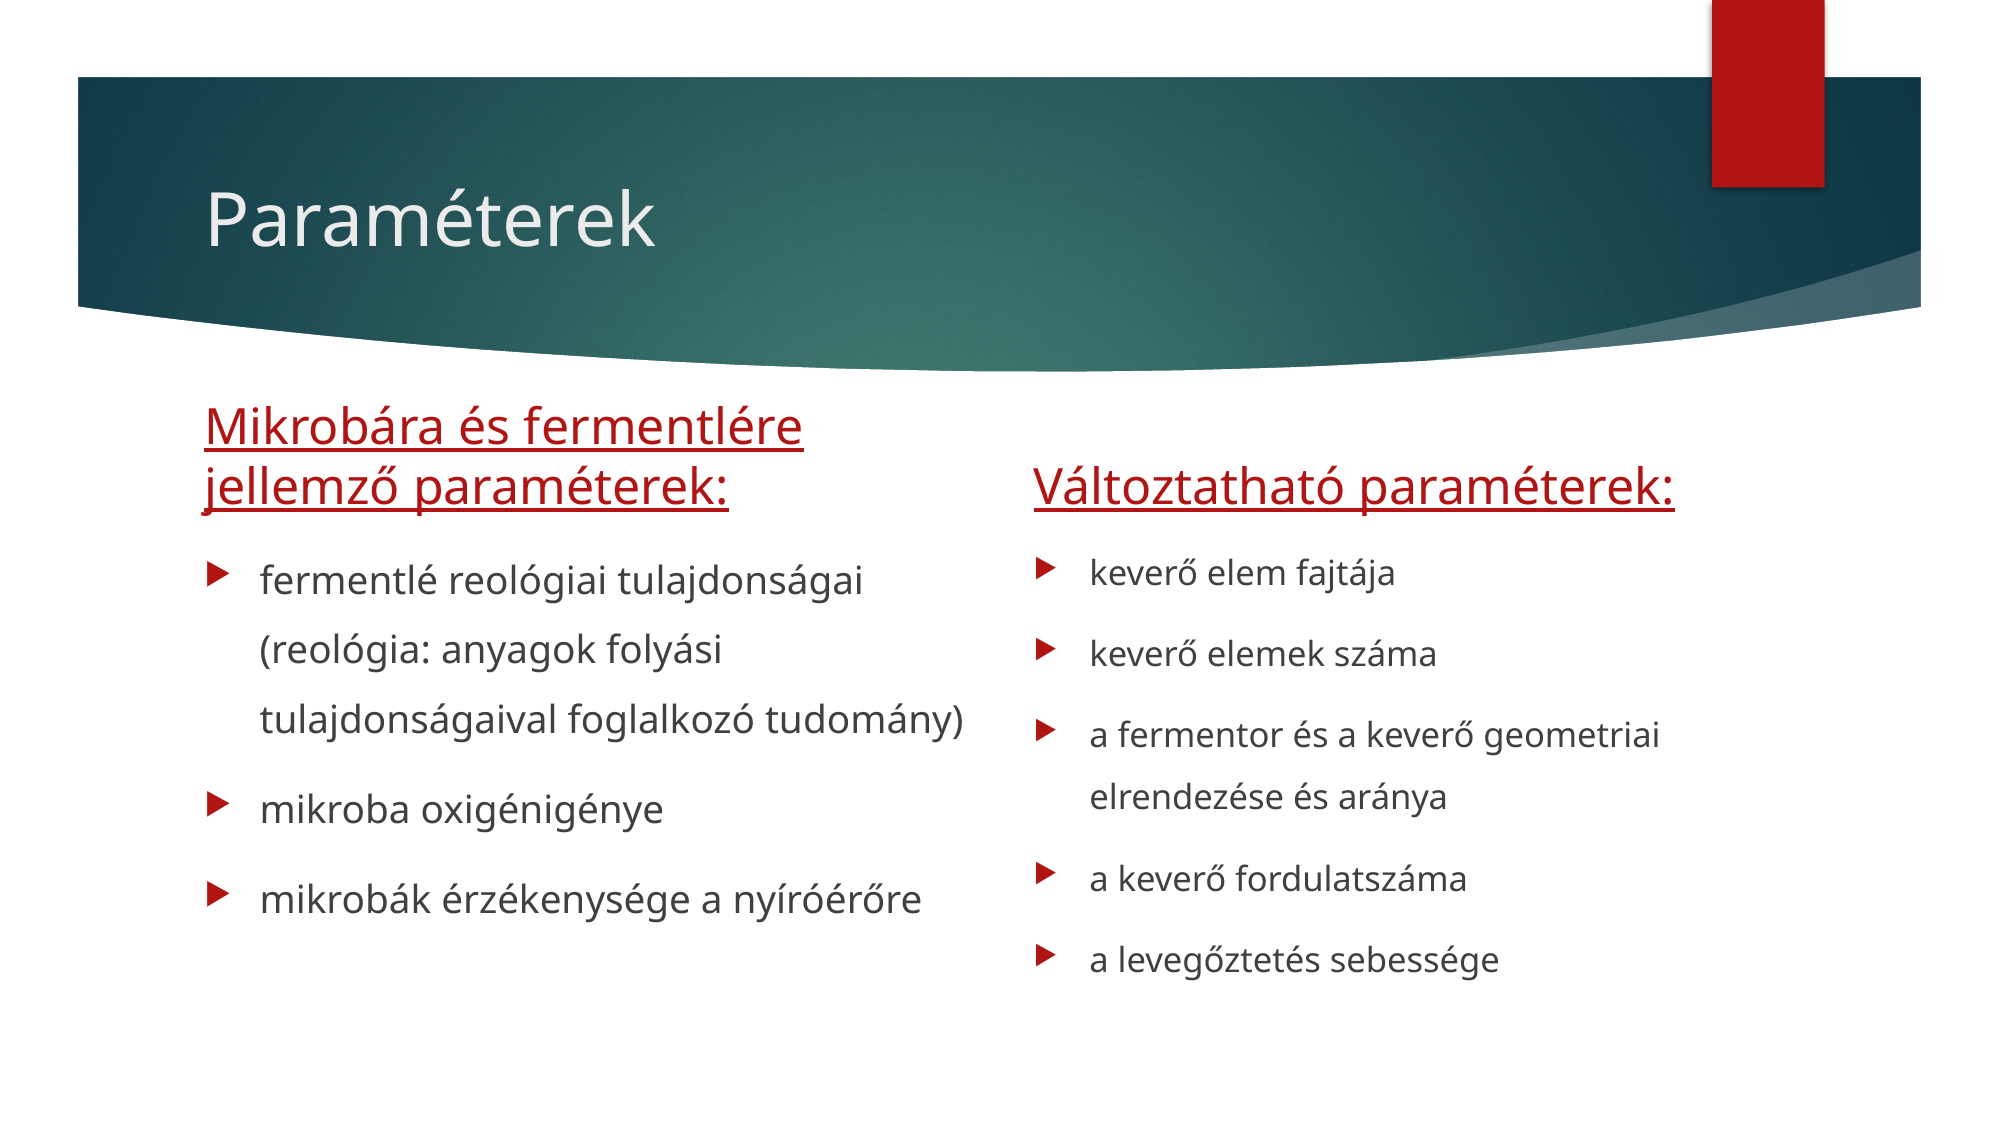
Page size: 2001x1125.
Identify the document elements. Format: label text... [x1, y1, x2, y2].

list keverő elem fajtája keverő elemek száma a fermentor és a keverő geometriai elrendezése és aránya a keverő fordulatszáma a levegőztetés sebessége [1018, 522, 1810, 992]
list Változtatható paraméterek: [1018, 427, 1811, 522]
list Mikrobára és fermentlére jellemző paraméterek: [189, 384, 982, 522]
title Paraméterek [189, 158, 1638, 275]
list fermentlé reológiai tulajdonságai (reológia: anyagok folyási tulajdonságaival foglalkozó tudomány) mikroba oxigénigénye mikrobák érzékenysége a nyíróérőre [189, 524, 982, 992]
